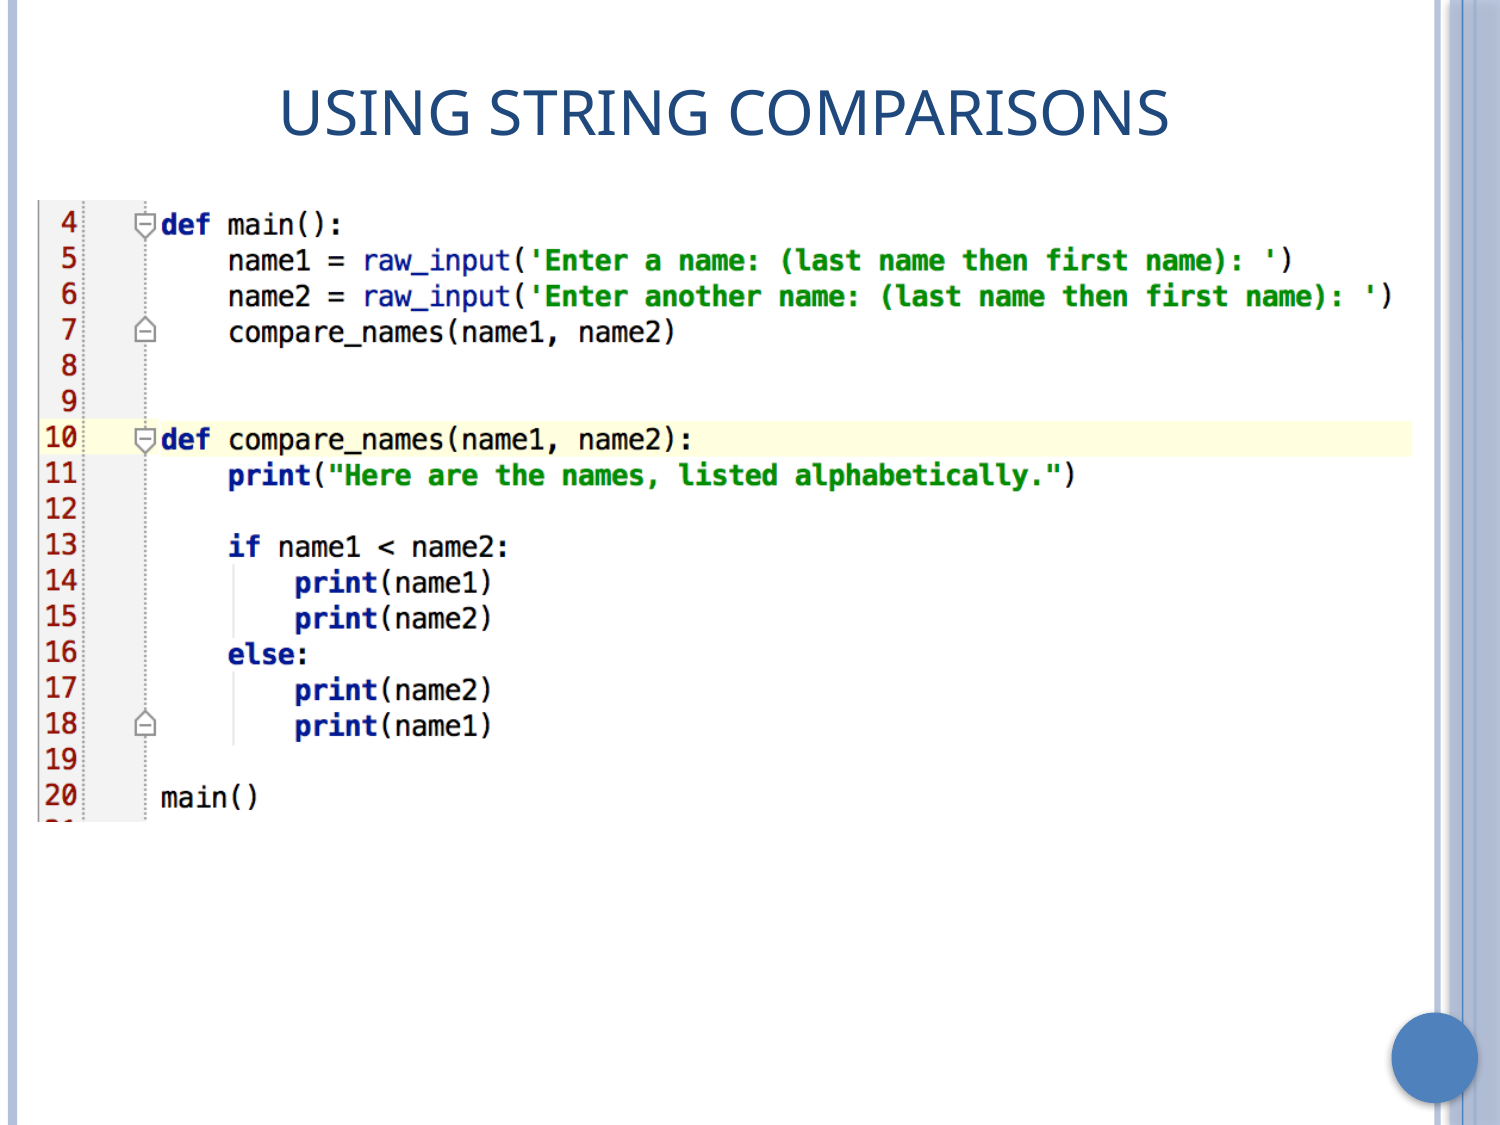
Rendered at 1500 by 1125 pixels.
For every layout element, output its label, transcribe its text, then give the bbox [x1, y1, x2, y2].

title Using String Comparisons [75, 45, 1375, 175]
picture [36, 199, 1413, 822]
